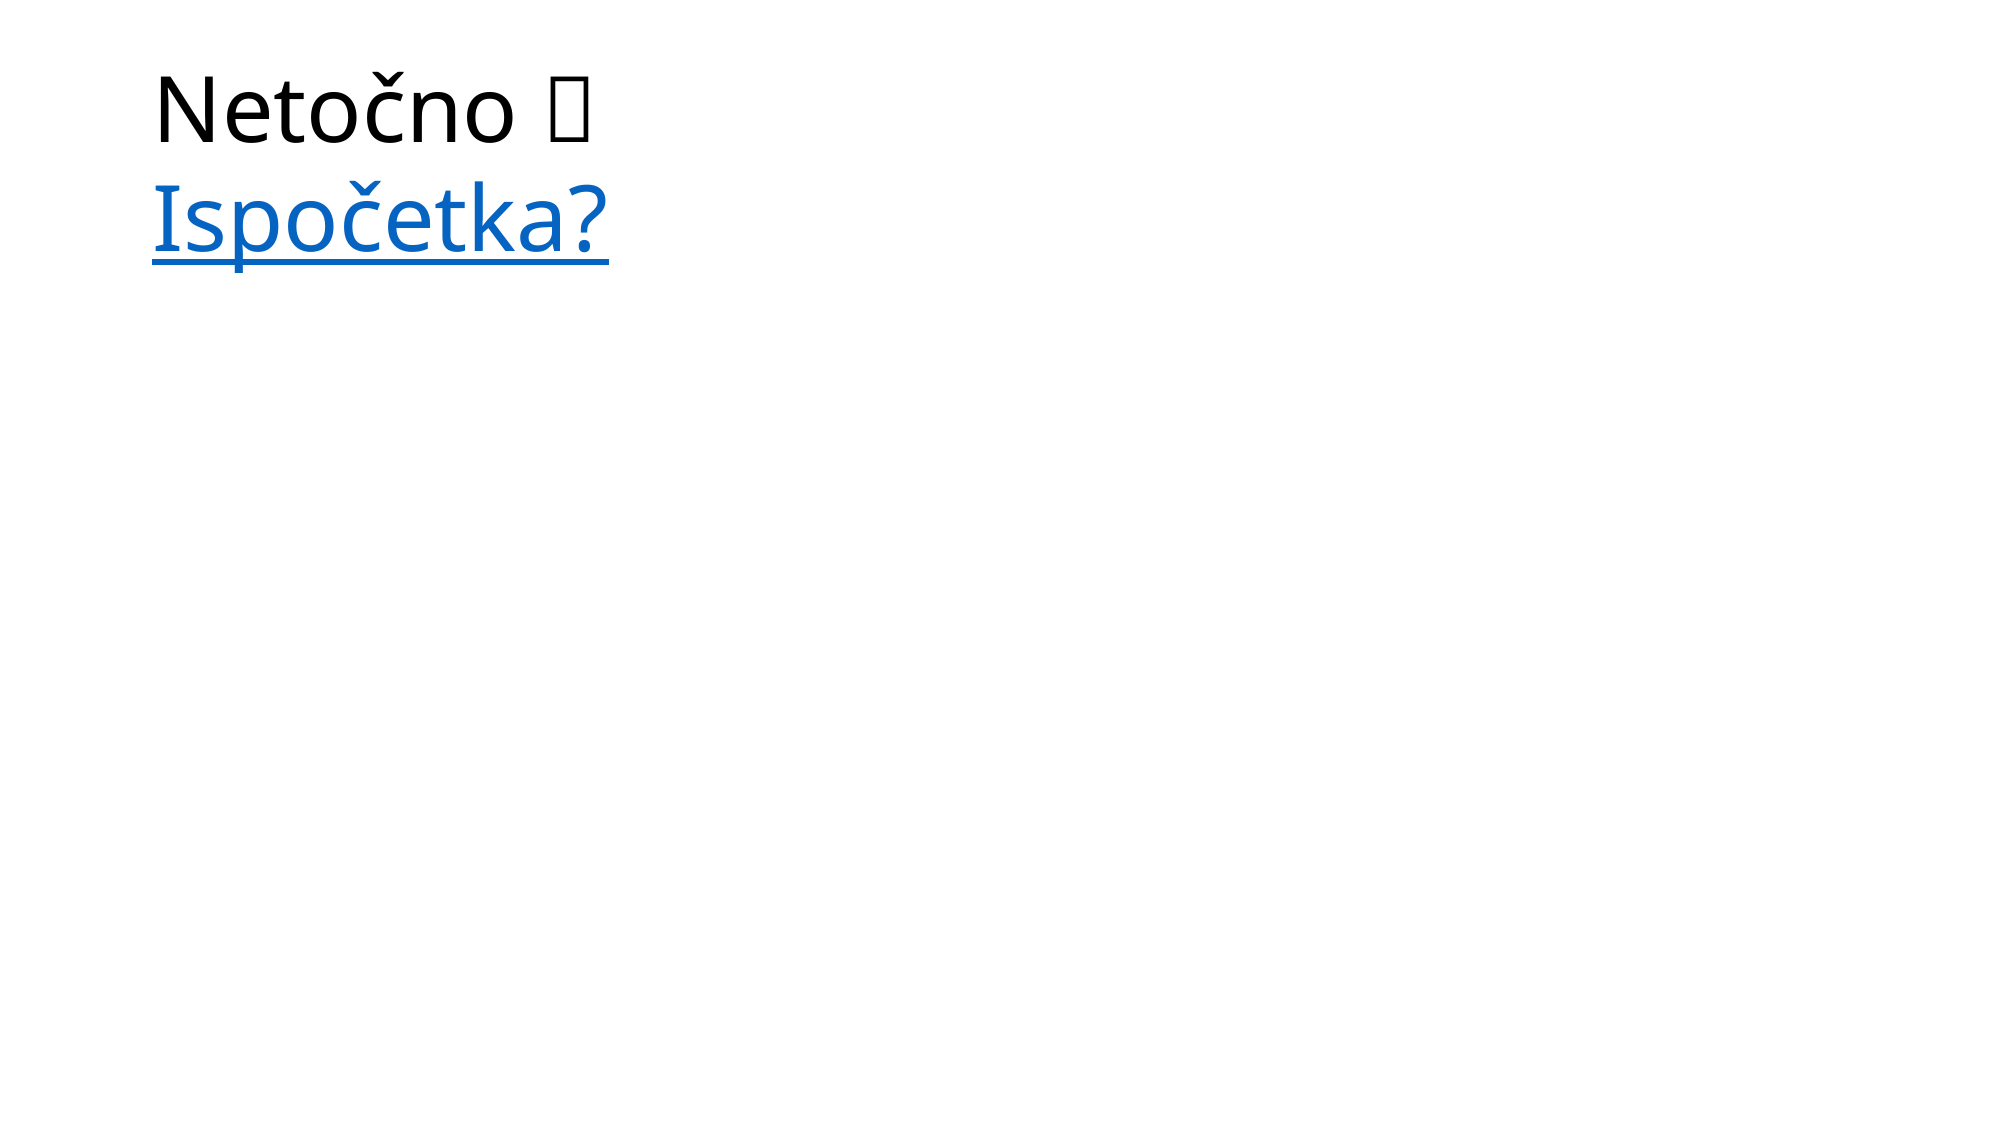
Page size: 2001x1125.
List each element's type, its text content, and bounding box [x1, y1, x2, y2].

title Netočno  Ispočetka? [137, 59, 1863, 278]
